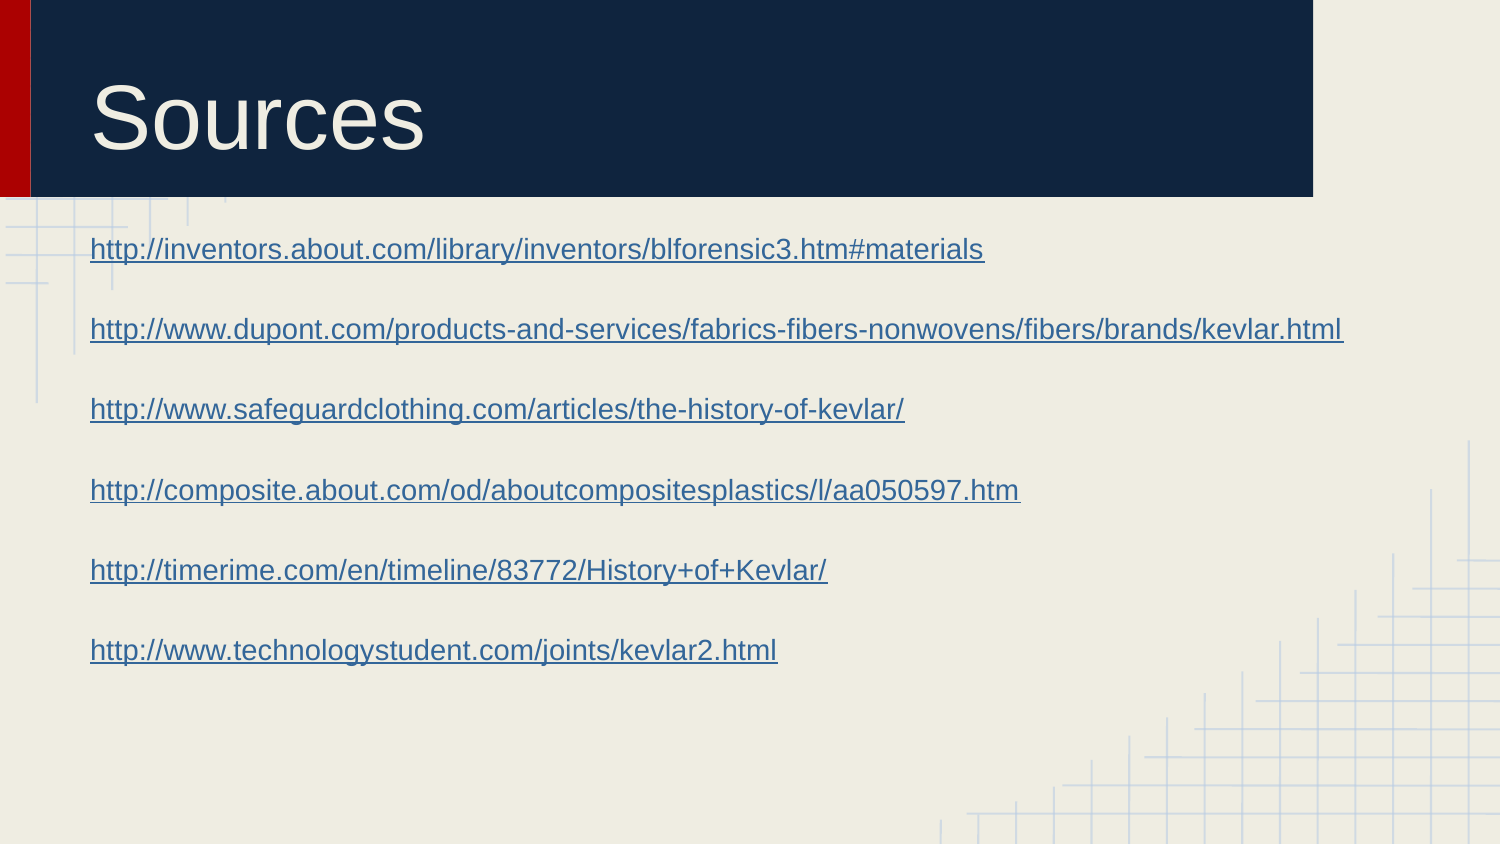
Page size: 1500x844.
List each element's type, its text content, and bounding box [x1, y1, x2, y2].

list http://inventors.about.com/library/inventors/blforensic3.htm#materials http://www.dupont.com/products-and-services/fabrics-fibers-nonwovens/fibers/brands/kevlar.html http://www.safeguardclothing.com/articles/the-history-of-kevlar/ http://composite.about.com/od/aboutcompositesplastics/l/aa050597.htm http://timerime.com/en/timeline/83772/History+of+Kevlar/ http://www.technologystudent.com/joints/kevlar2.html [75, 209, 1425, 806]
title Sources [75, 16, 1276, 183]
